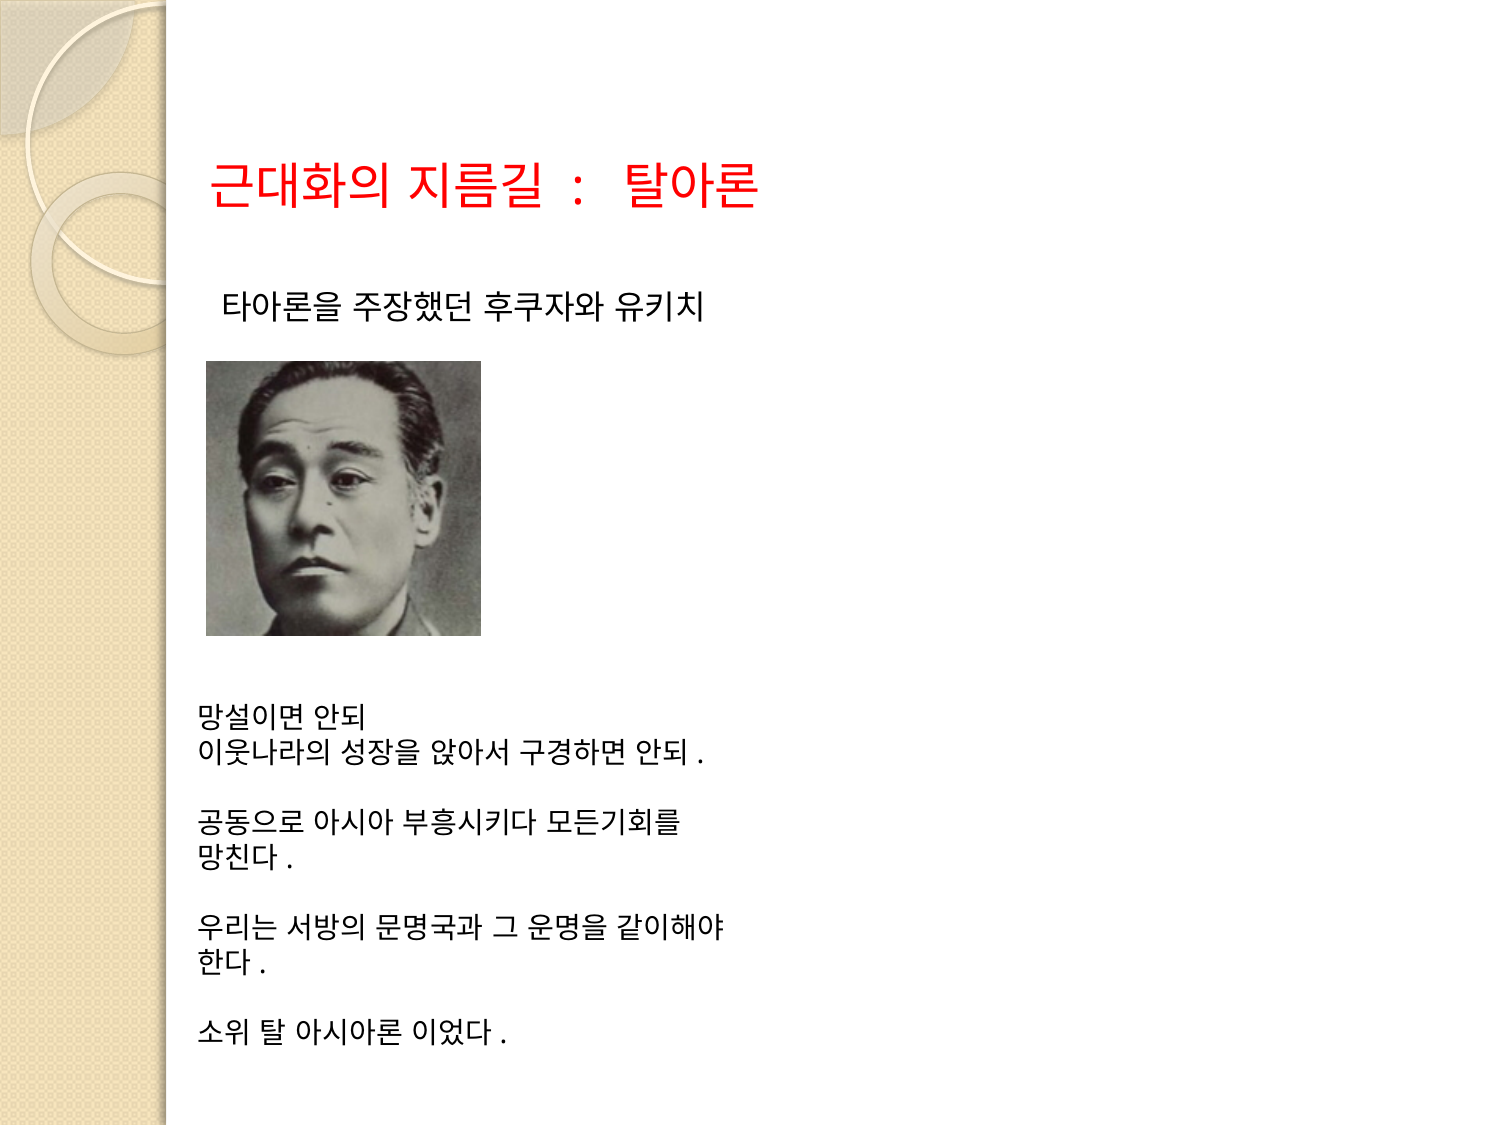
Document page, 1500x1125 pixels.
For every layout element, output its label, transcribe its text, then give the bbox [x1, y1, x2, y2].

text_box 근대화의 지름길 : 탈아론 [194, 78, 1459, 291]
picture [206, 361, 481, 636]
text_box 망설이면 안되 이웃나라의 성장을 앉아서 구경하면 안되. 공동으로 아시아 부흥시키다 모든기회를 망친다. 우리는 서방의 문명국과 그 운명을 같이해야 한다. 소위 탈 아시아론 이었다. [183, 692, 762, 1057]
text_box 타아론을 주장했던 후쿠자와 유키치 [206, 291, 1176, 334]
